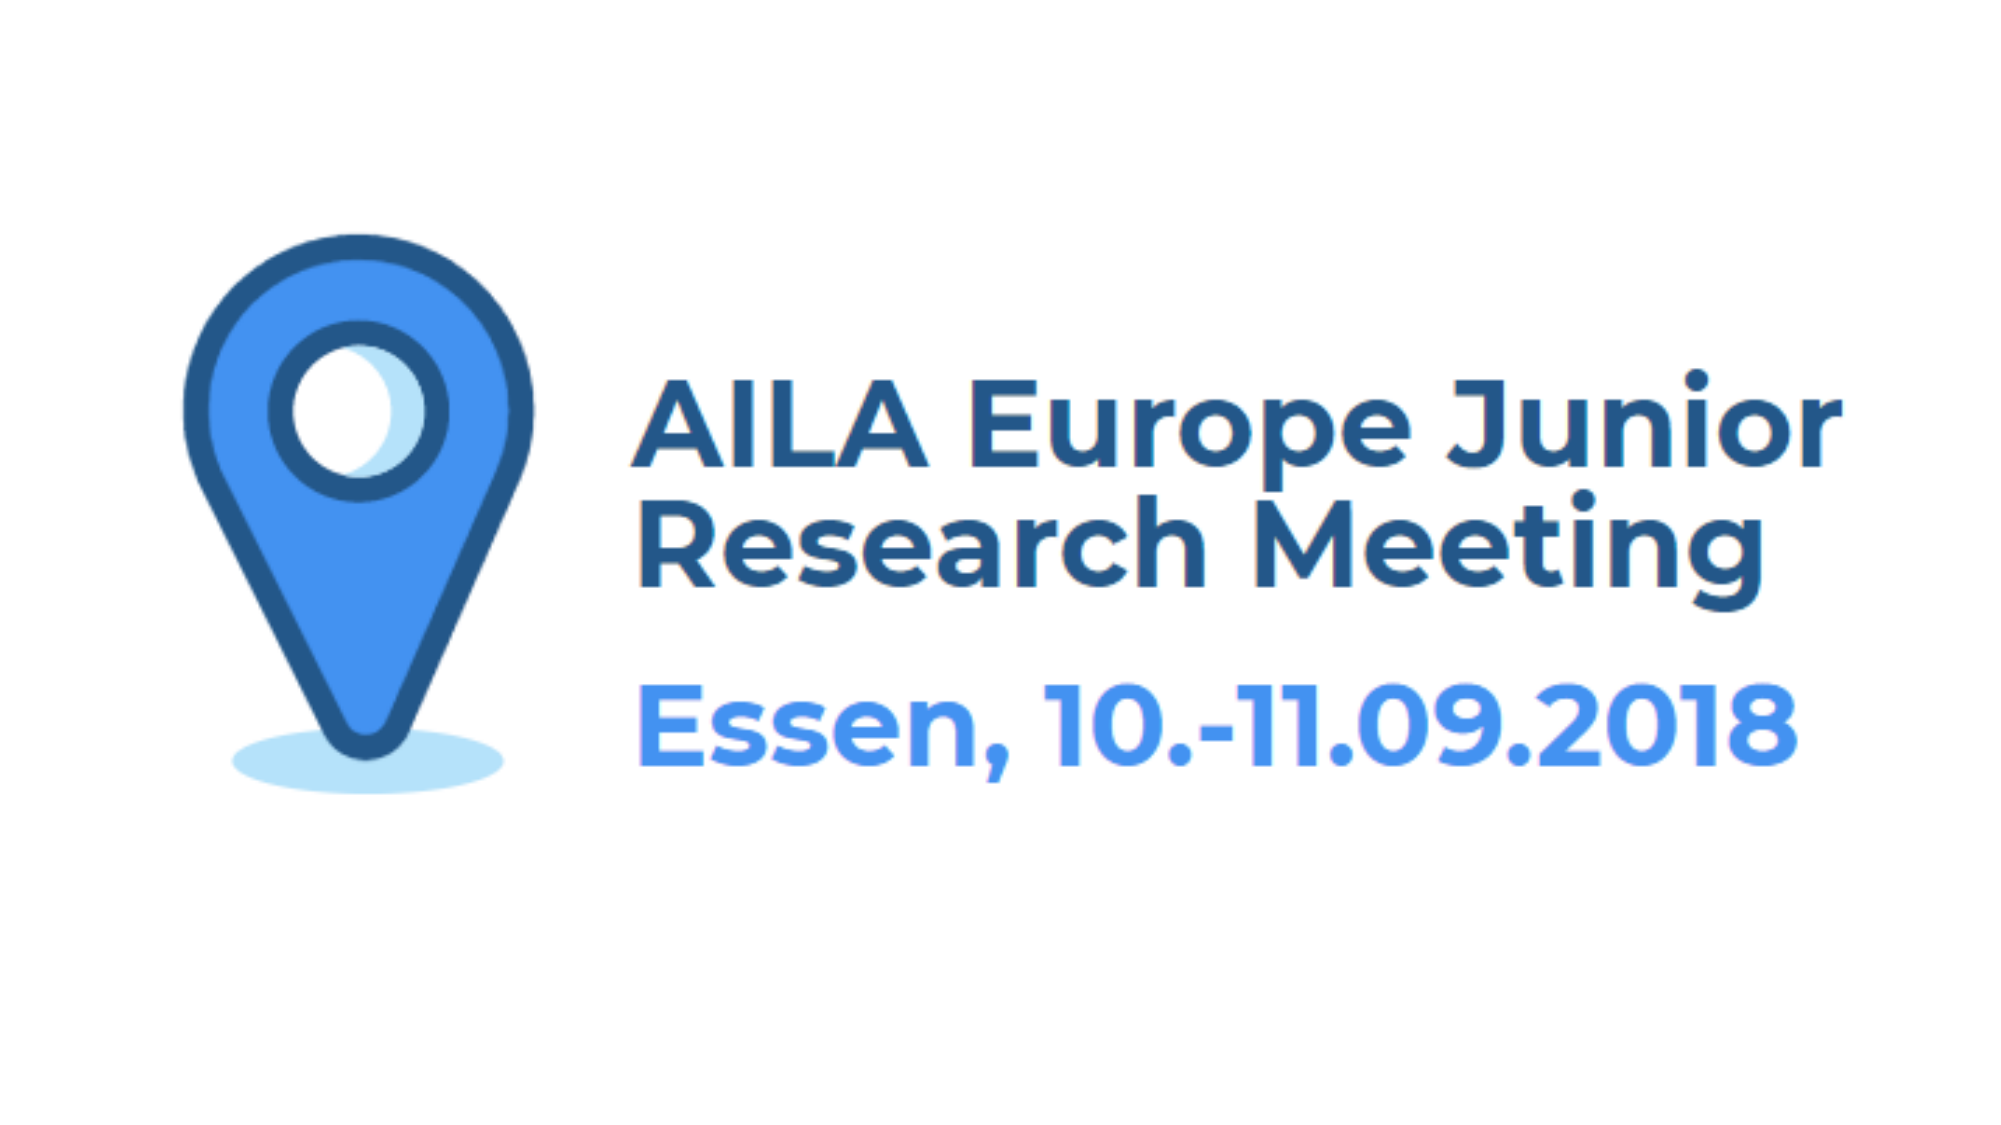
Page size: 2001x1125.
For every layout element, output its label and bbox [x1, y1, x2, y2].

picture [91, 189, 1909, 936]
